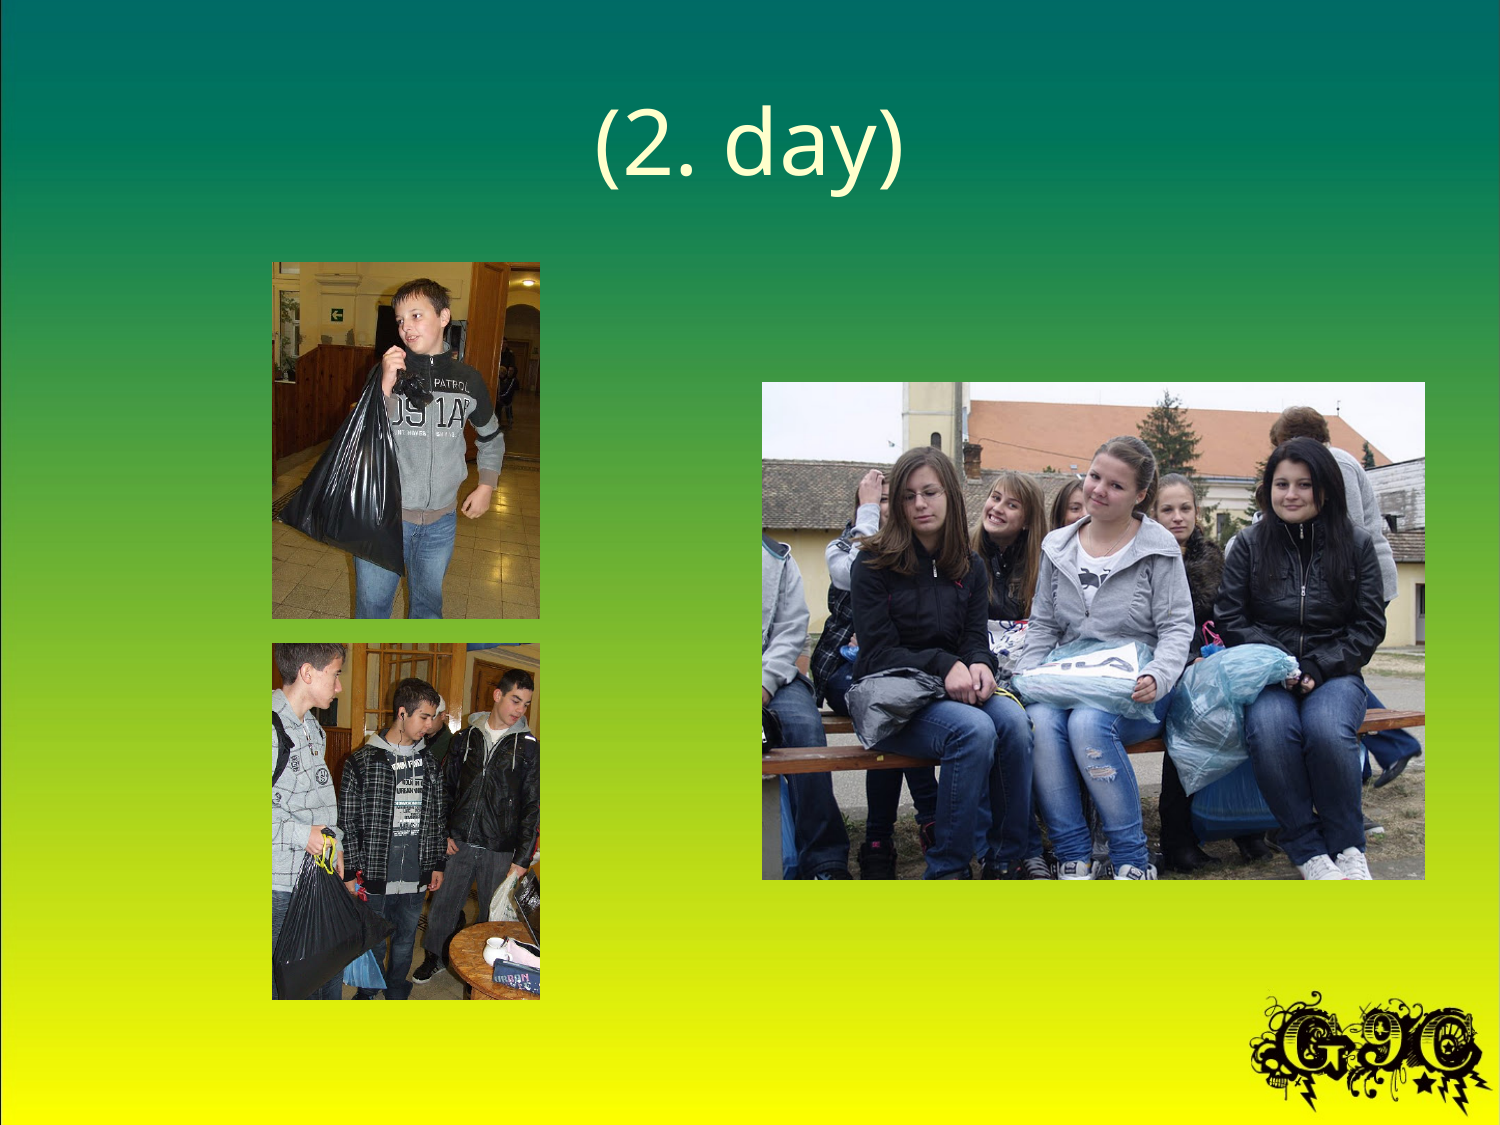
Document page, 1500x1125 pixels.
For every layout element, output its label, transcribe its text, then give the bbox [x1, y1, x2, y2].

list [272, 643, 540, 1001]
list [272, 262, 540, 619]
picture [0, 0, 1500, 1125]
title (2. day) [75, 45, 1425, 233]
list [762, 382, 1426, 880]
